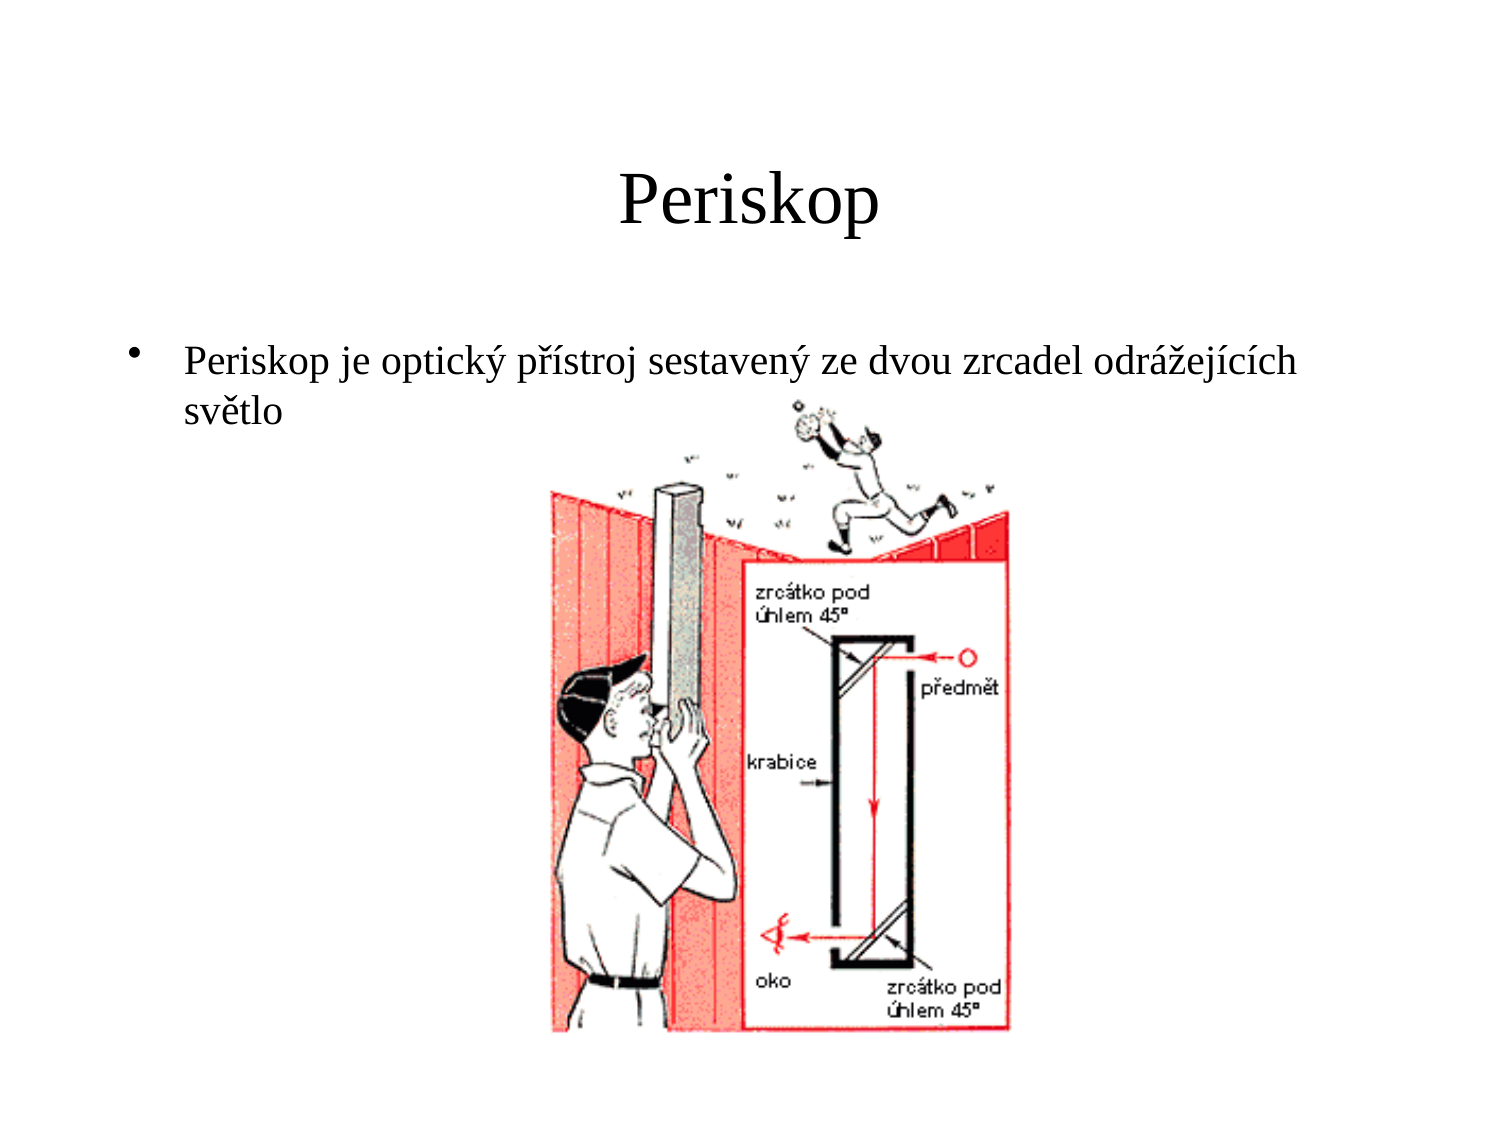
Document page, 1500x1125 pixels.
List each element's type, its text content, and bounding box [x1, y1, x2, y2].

list Periskop je optický přístroj sestavený ze dvou zrcadel odrážejících světlo [112, 324, 1388, 1000]
title Periskop [112, 99, 1388, 288]
picture [548, 398, 1018, 1037]
